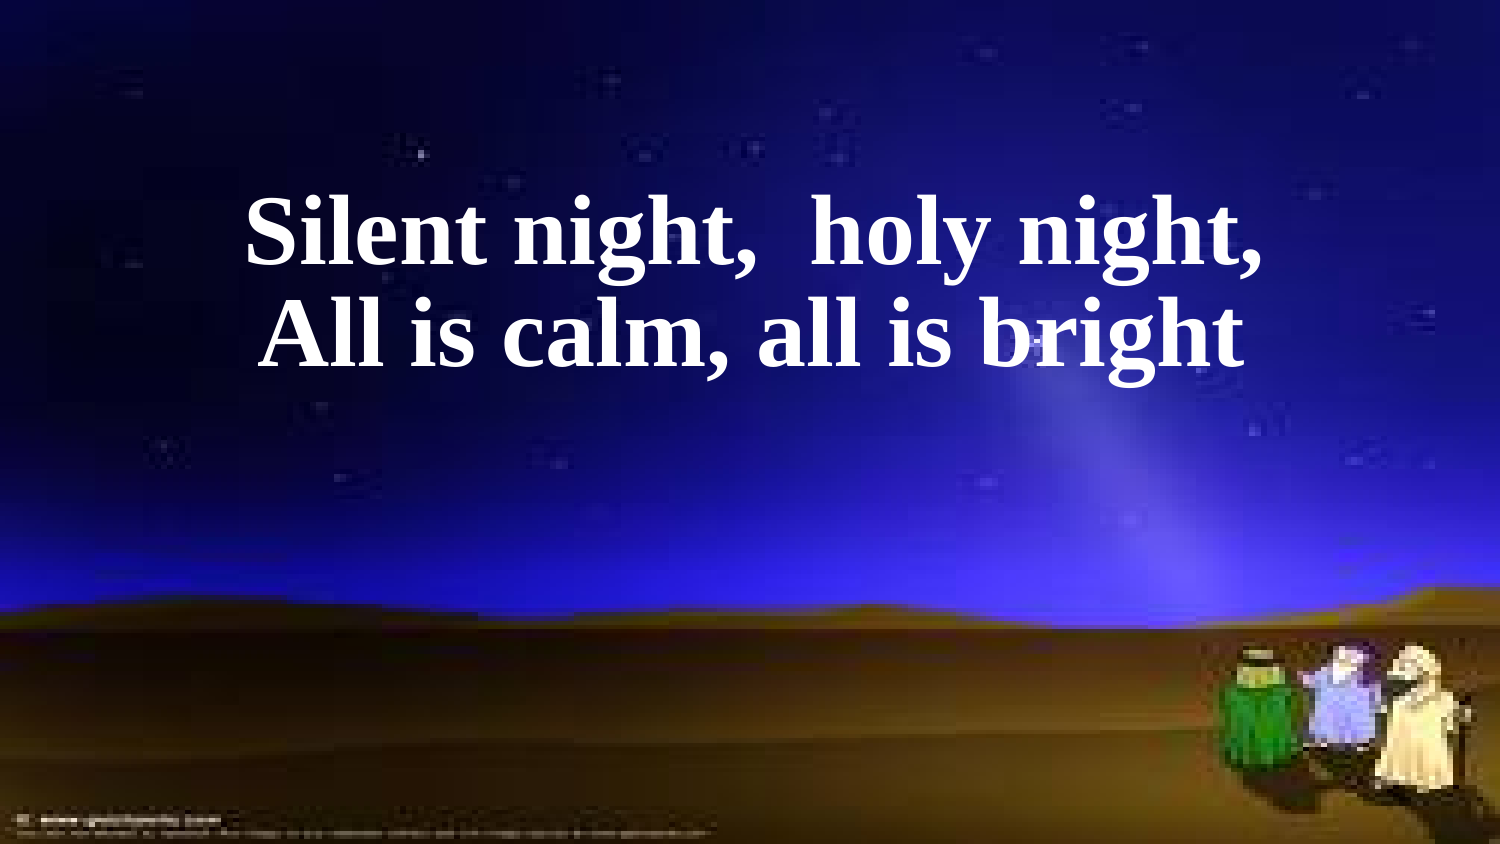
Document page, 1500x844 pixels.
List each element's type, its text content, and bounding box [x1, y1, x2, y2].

text_box Silent night, holy night, [4, 157, 1500, 259]
text_box All is calm, all is bright [1, 259, 1500, 395]
picture [0, 0, 1500, 844]
